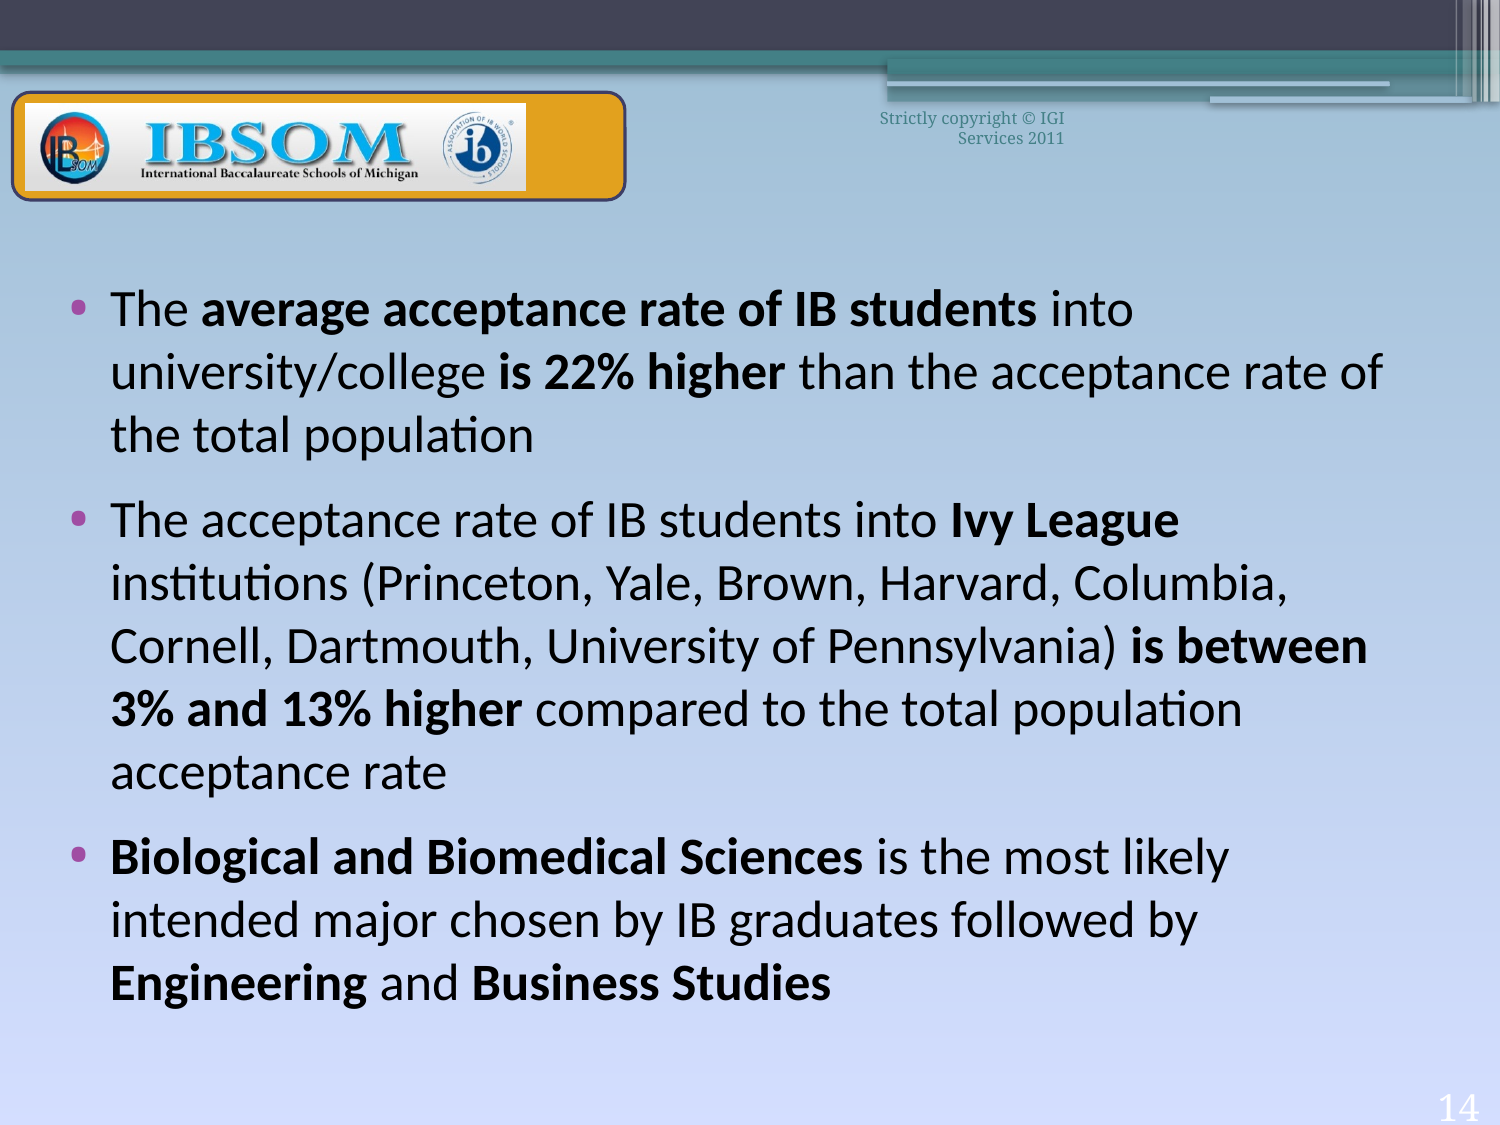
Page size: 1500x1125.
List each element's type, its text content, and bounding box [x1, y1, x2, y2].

list The average acceptance rate of IB students into university/college is 22% higher than the acceptance rate of the total population The acceptance rate of IB students into Ivy League institutions (Princeton, Yale, Brown, Harvard, Columbia, Cornell, Dartmouth, University of Pennsylvania) is between 3% and 13% higher compared to the total population acceptance rate Biological and Biomedical Sciences is the most likely intended major chosen by IB graduates followed by Engineering and Business Studies [36, 267, 1436, 1024]
slide_number 14 [1144, 1082, 1495, 1125]
picture [25, 103, 526, 191]
footer Strictly copyright © IGI Services 2011 [862, 100, 1080, 176]
